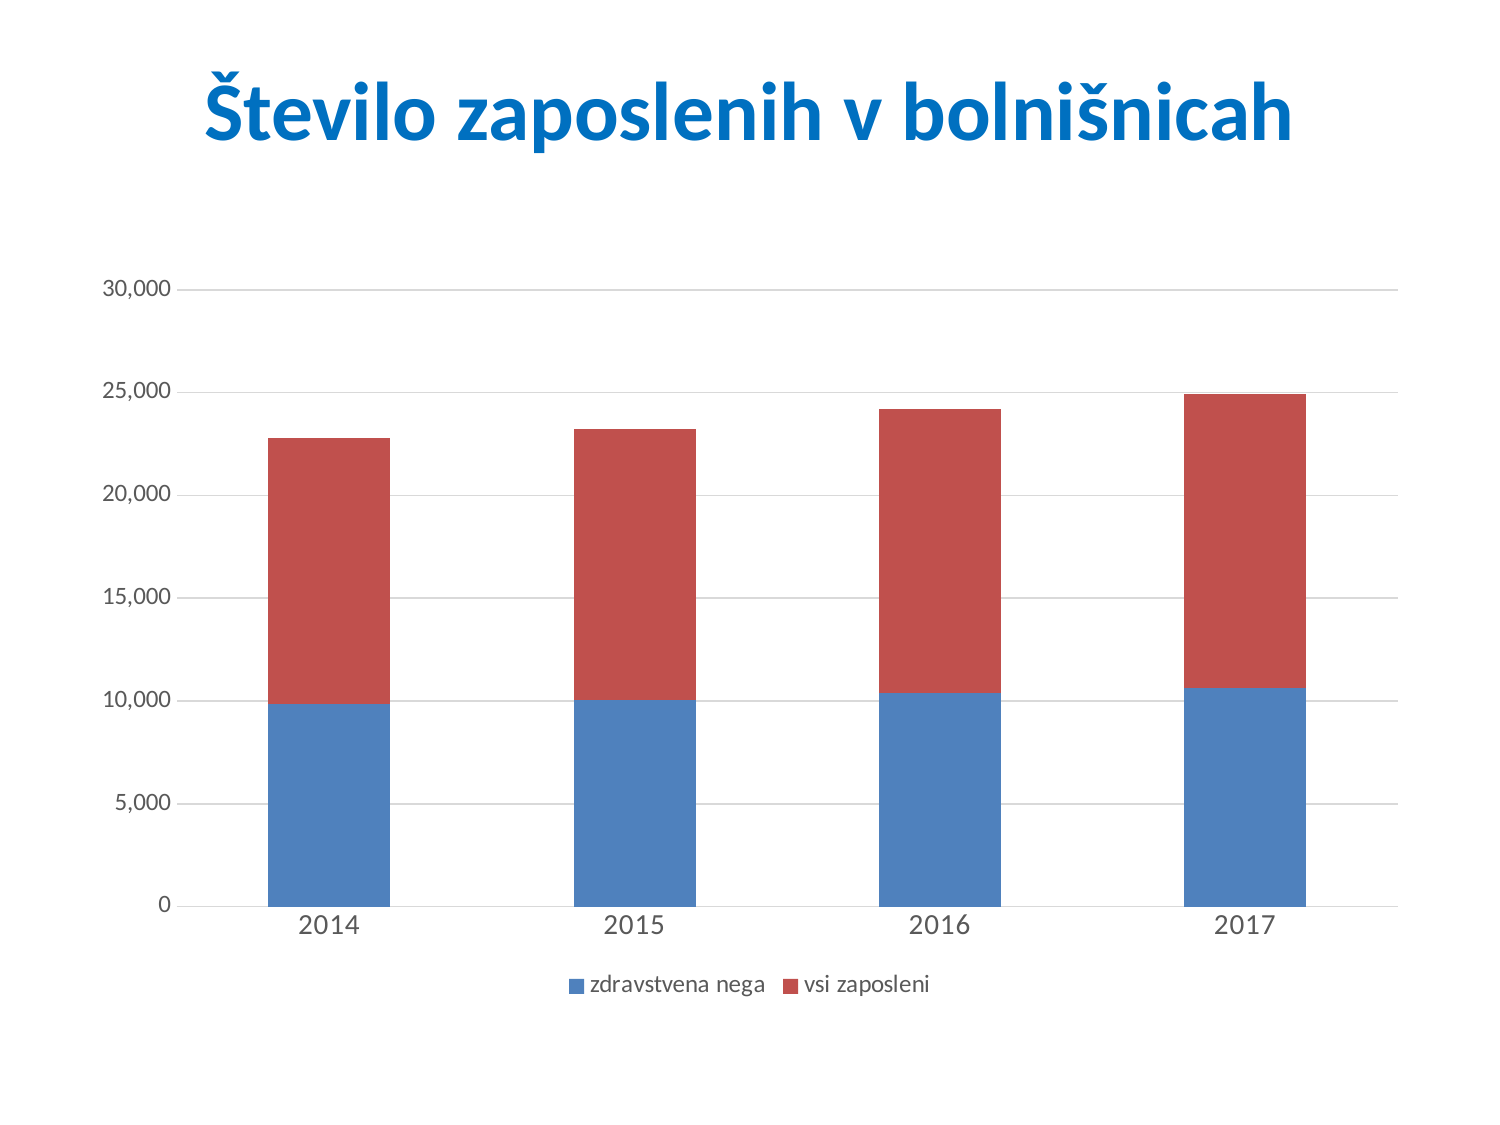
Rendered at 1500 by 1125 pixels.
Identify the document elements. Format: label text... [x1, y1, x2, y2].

chart [74, 262, 1426, 1006]
title Število zaposlenih v bolnišnicah [75, 13, 1425, 201]
